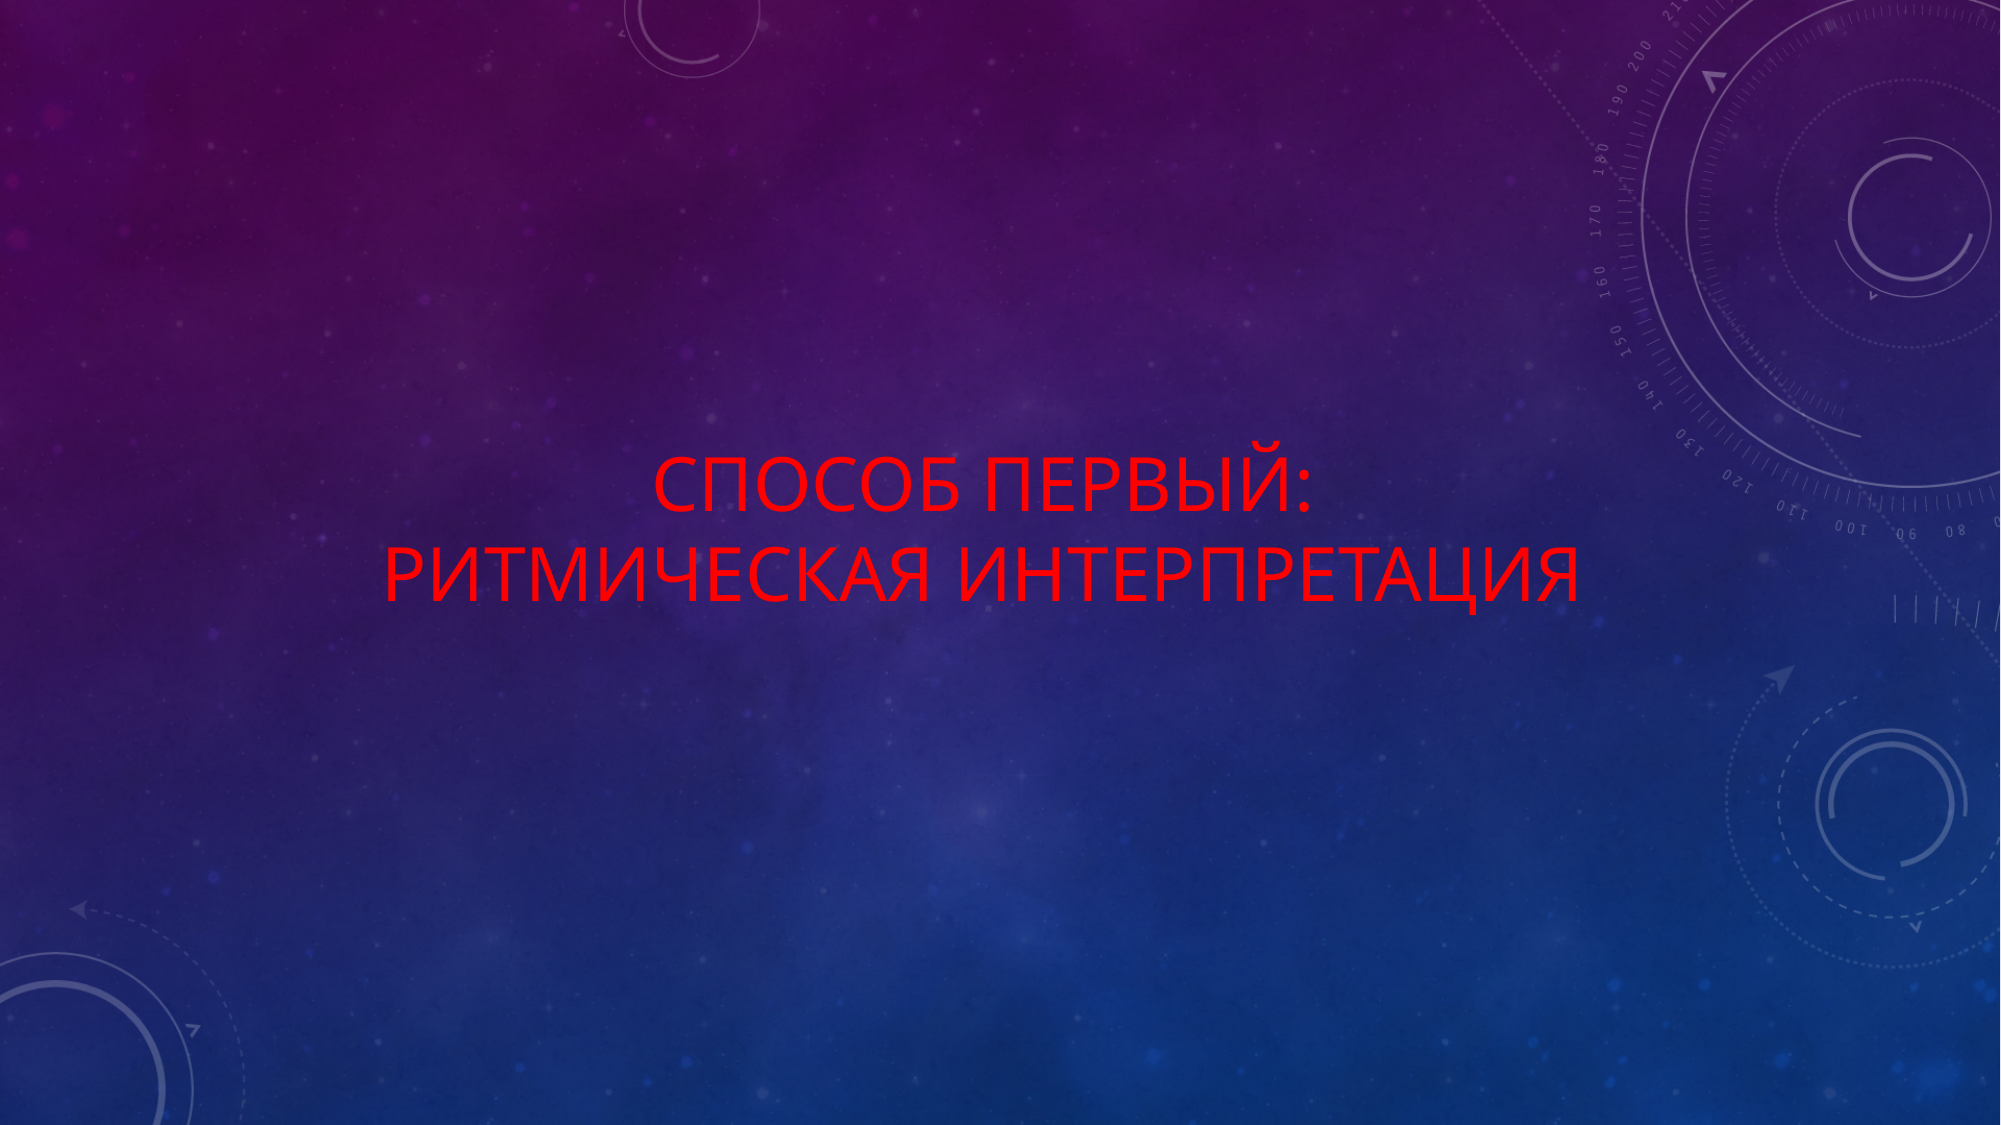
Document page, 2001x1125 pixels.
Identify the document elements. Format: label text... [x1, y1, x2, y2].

picture [0, 0, 2001, 1125]
title Способ первый: ритмическая интерпретация [293, 99, 1673, 954]
